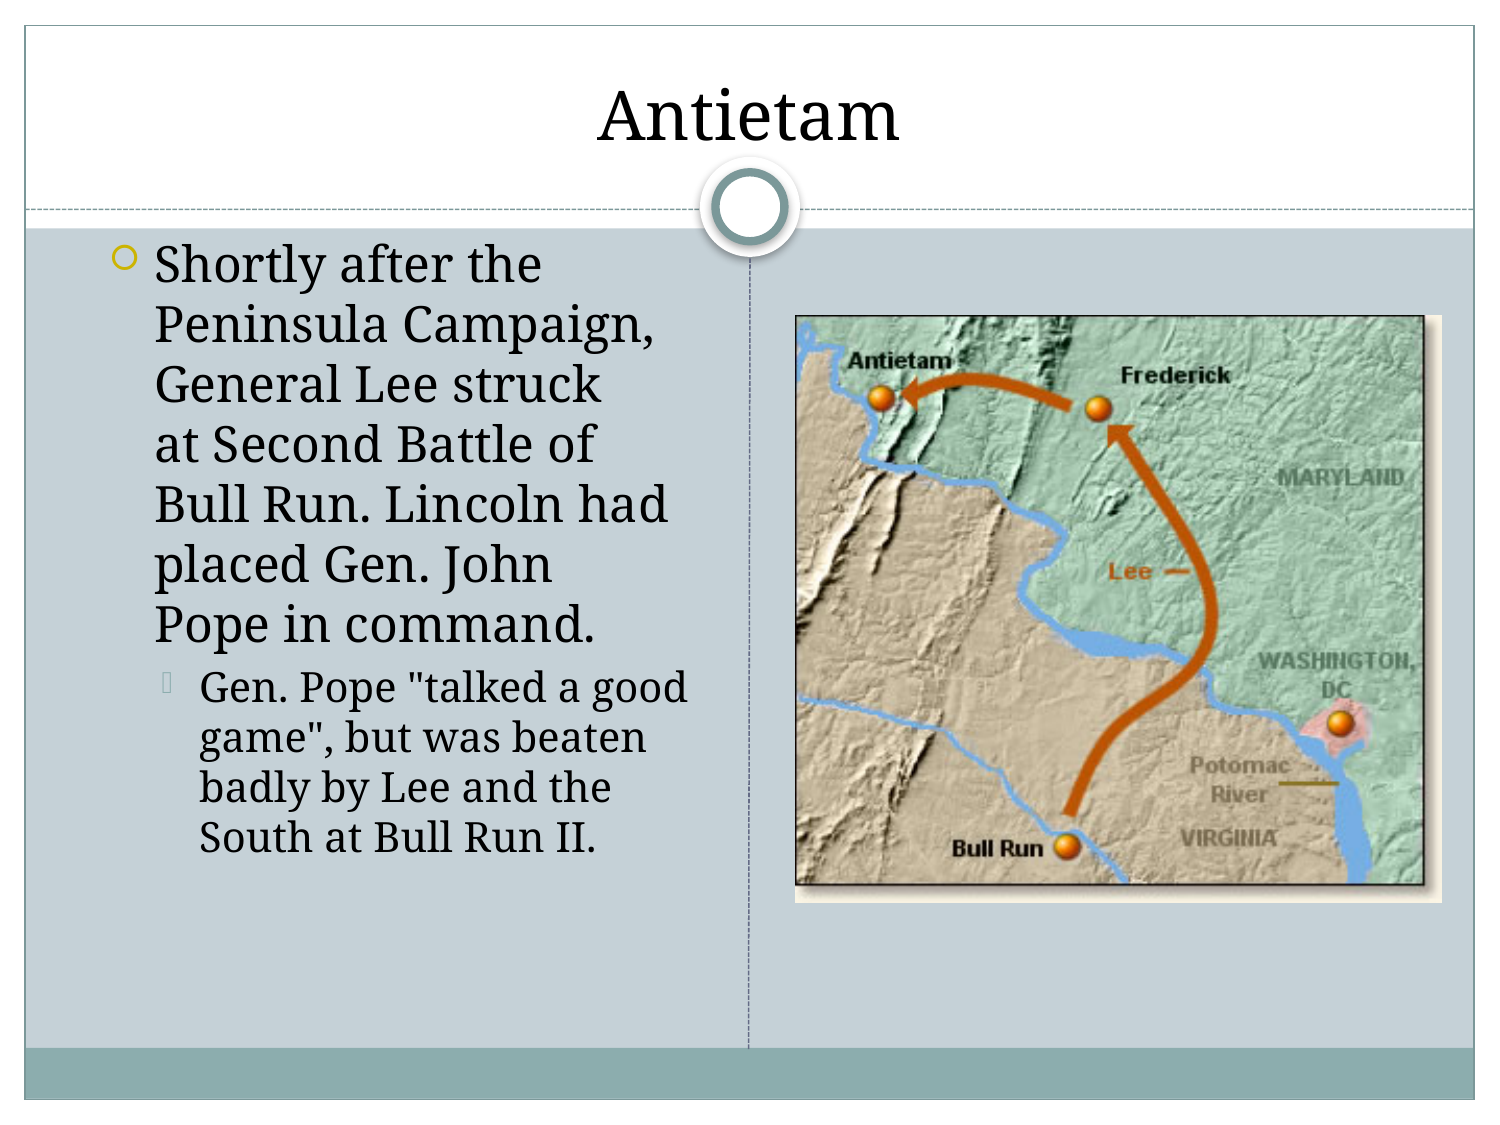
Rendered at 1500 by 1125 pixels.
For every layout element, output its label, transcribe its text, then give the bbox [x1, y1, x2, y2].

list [795, 314, 1442, 903]
title Antietam [49, 37, 1450, 162]
list Shortly after the Peninsula Campaign, General Lee struck at Second Battle of Bull Run. Lincoln had placed Gen. John Pope in command. Gen. Pope "talked a good game", but was beaten badly by Lee and the South at Bull Run II. [49, 224, 712, 993]
